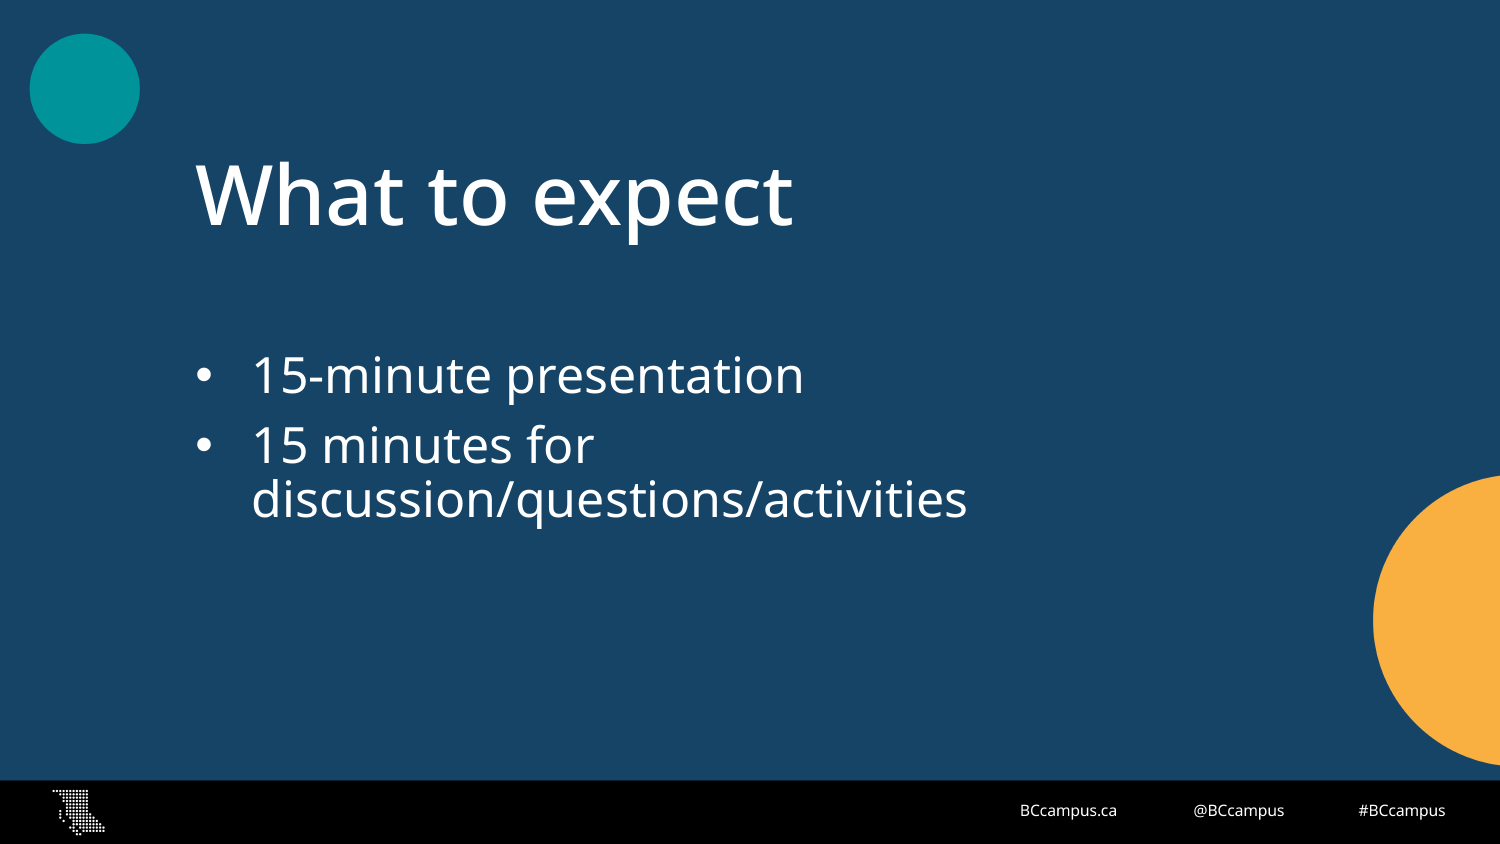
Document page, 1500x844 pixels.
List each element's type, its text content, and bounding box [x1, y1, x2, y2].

title What to expect [180, 116, 1306, 282]
list 15-minute presentation 15 minutes for discussion/questions/activities [180, 343, 1306, 803]
picture [0, 0, 1500, 844]
